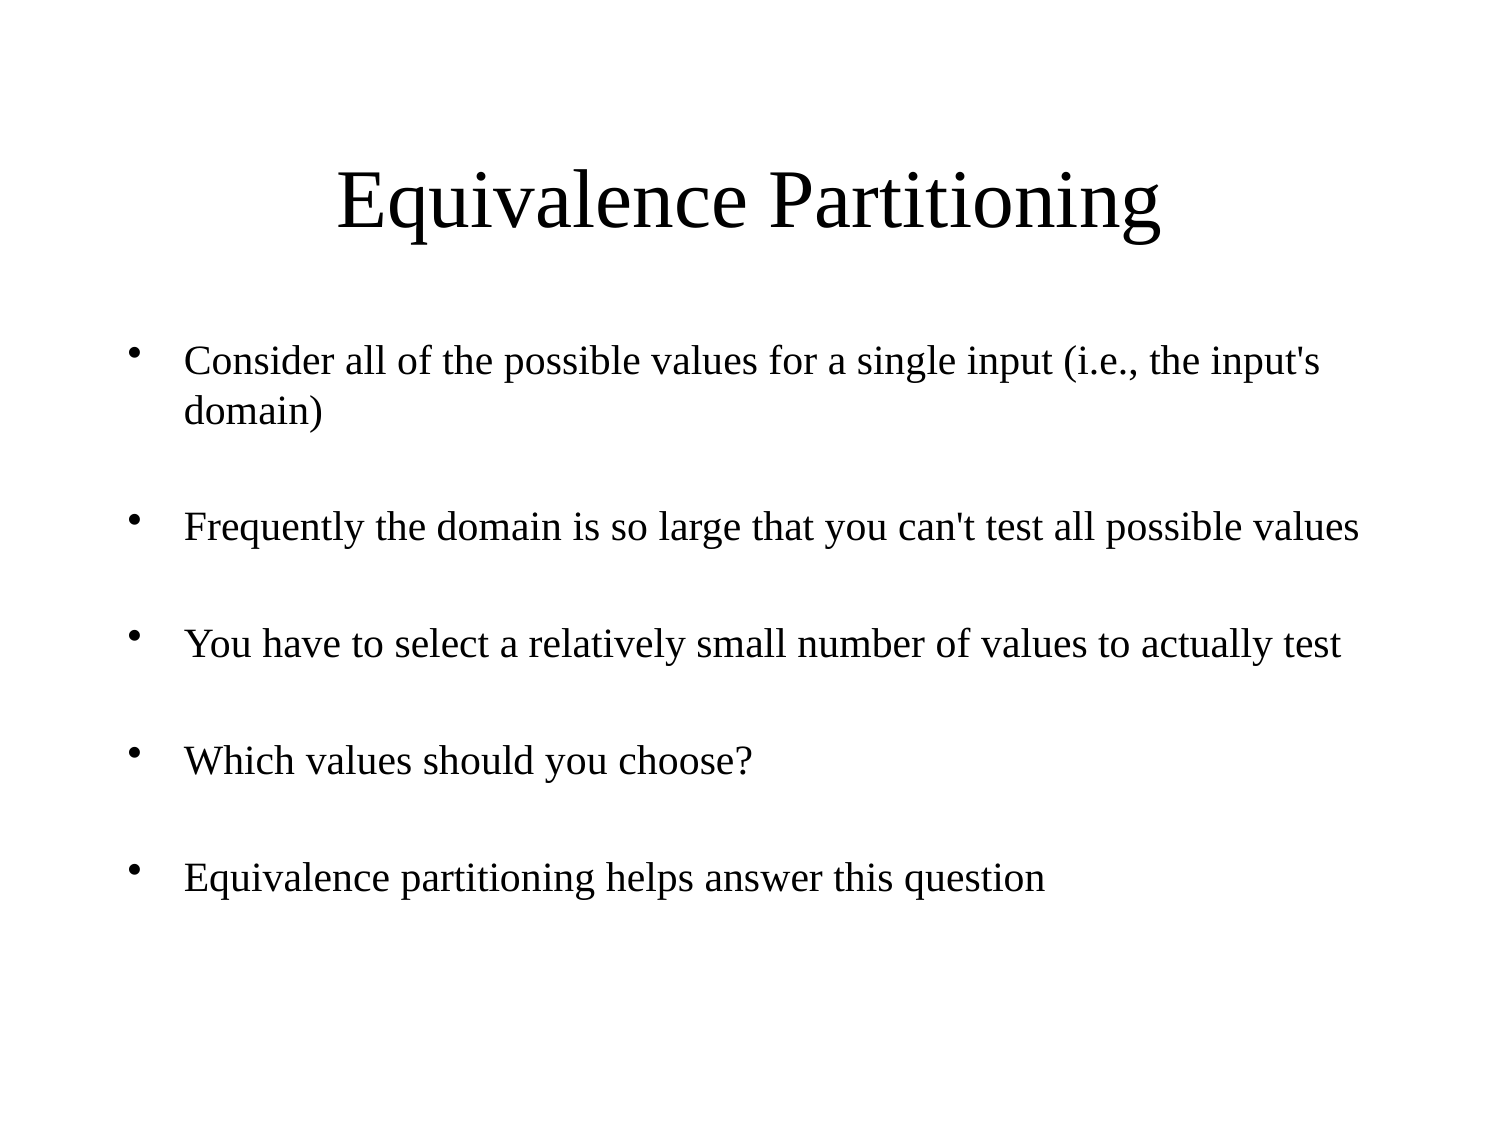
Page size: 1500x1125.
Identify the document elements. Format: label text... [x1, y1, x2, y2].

list Consider all of the possible values for a single input (i.e., the input's domain) Frequently the domain is so large that you can't test all possible values You have to select a relatively small number of values to actually test Which values should you choose? Equivalence partitioning helps answer this question [112, 324, 1388, 1001]
title Equivalence Partitioning [112, 99, 1388, 288]
